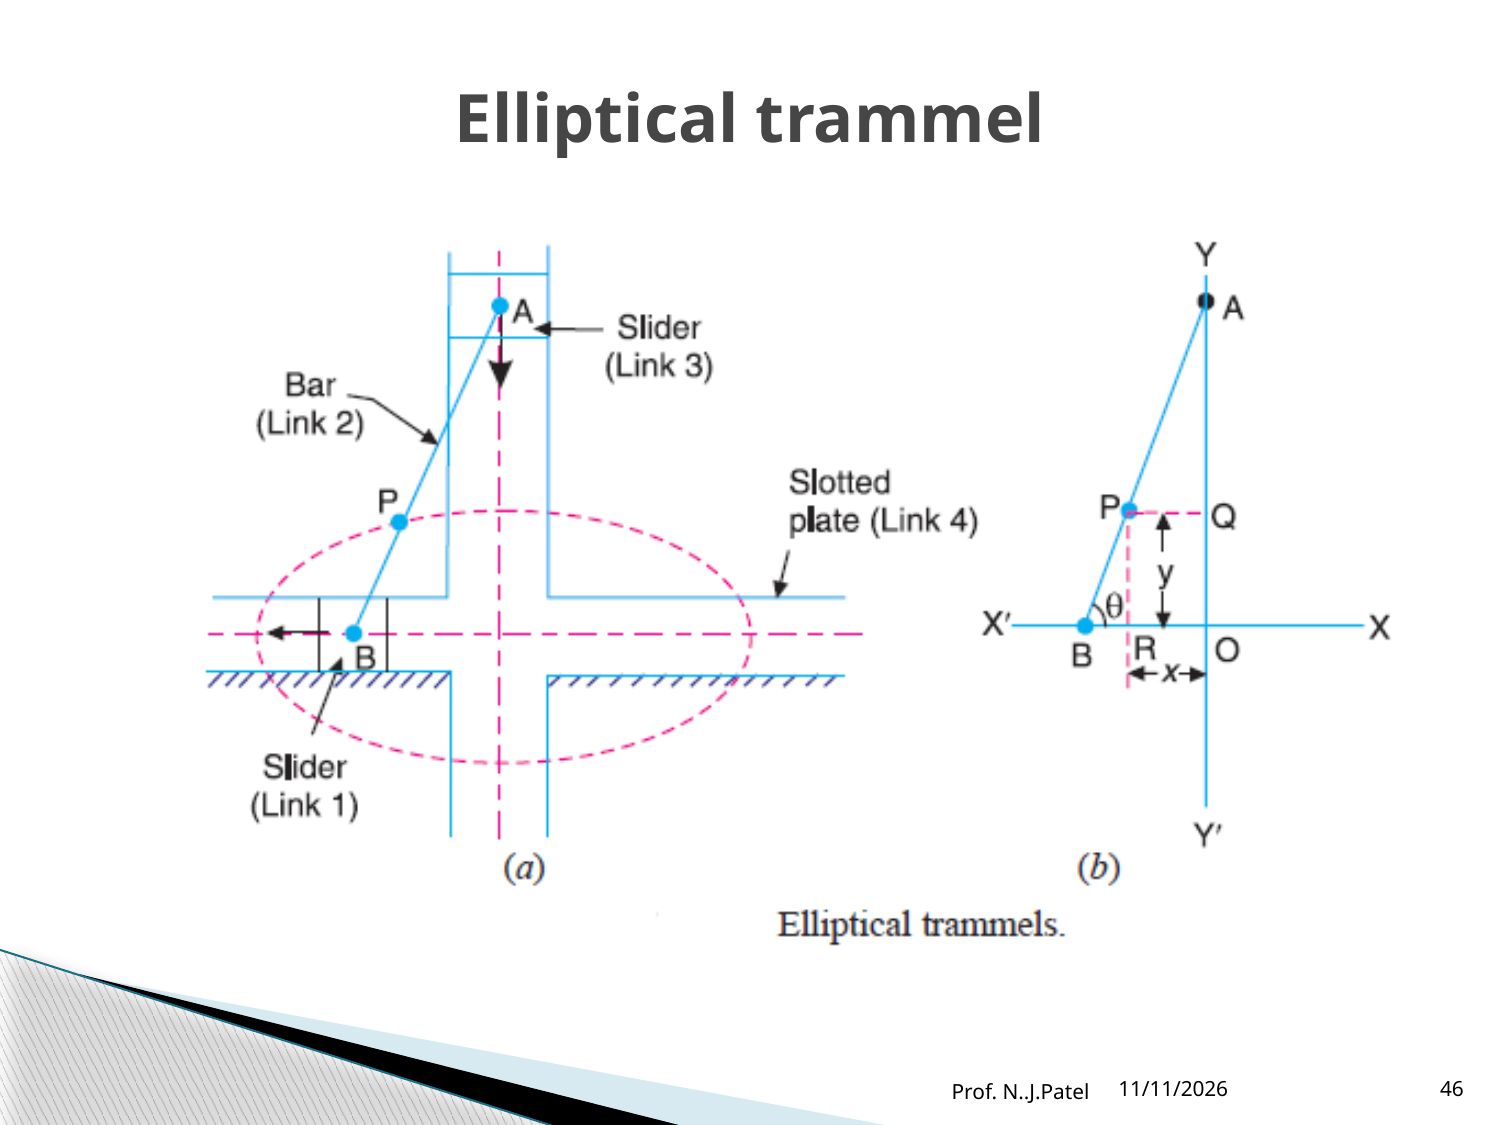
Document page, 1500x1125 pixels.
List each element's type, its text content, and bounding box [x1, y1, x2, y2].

title Elliptical trammel [75, 45, 1425, 188]
slide_number 46 [1418, 1051, 1479, 1112]
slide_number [1105, 1051, 1418, 1112]
footer Prof. N..J.Patel [718, 1051, 1105, 1112]
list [167, 212, 1410, 963]
